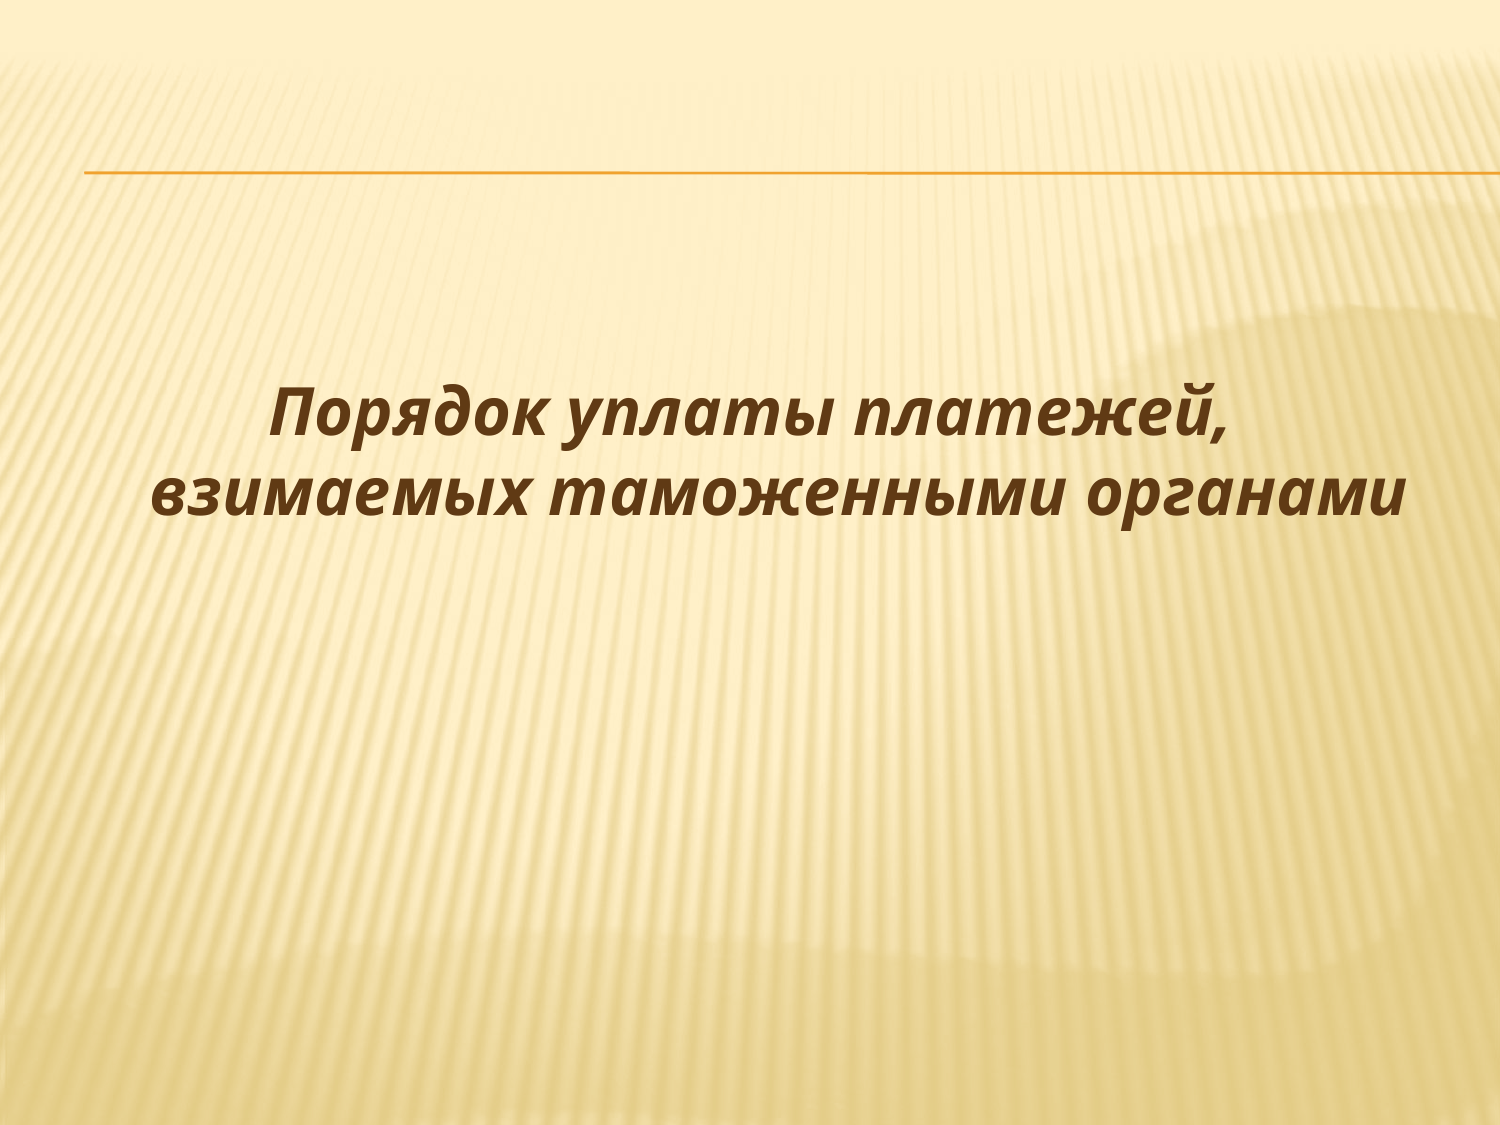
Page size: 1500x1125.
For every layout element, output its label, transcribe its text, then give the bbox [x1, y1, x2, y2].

list Порядок уплаты платежей, взимаемых таможенными органами [76, 361, 1425, 894]
